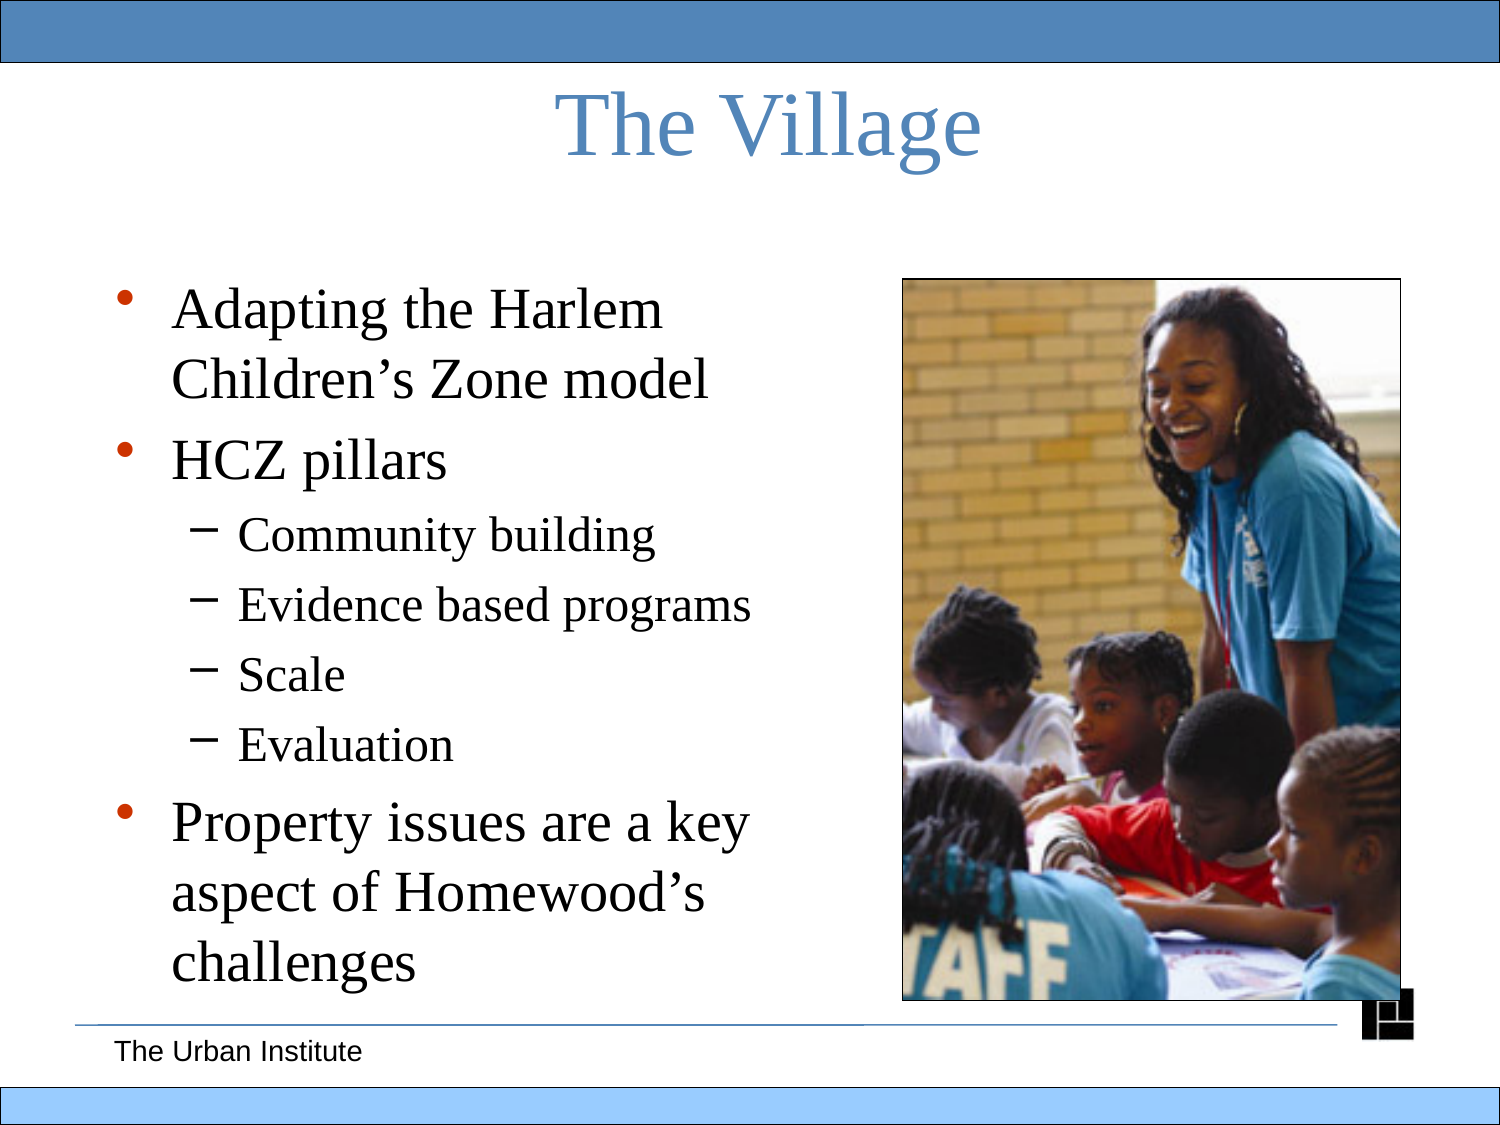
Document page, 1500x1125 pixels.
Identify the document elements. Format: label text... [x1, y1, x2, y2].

picture [902, 279, 1416, 1042]
title The Village [100, 37, 1439, 201]
list Adapting the Harlem Children’s Zone model HCZ pillars Community building Evidence based programs Scale Evaluation Property issues are a key aspect of Homewood’s challenges [100, 262, 776, 1091]
